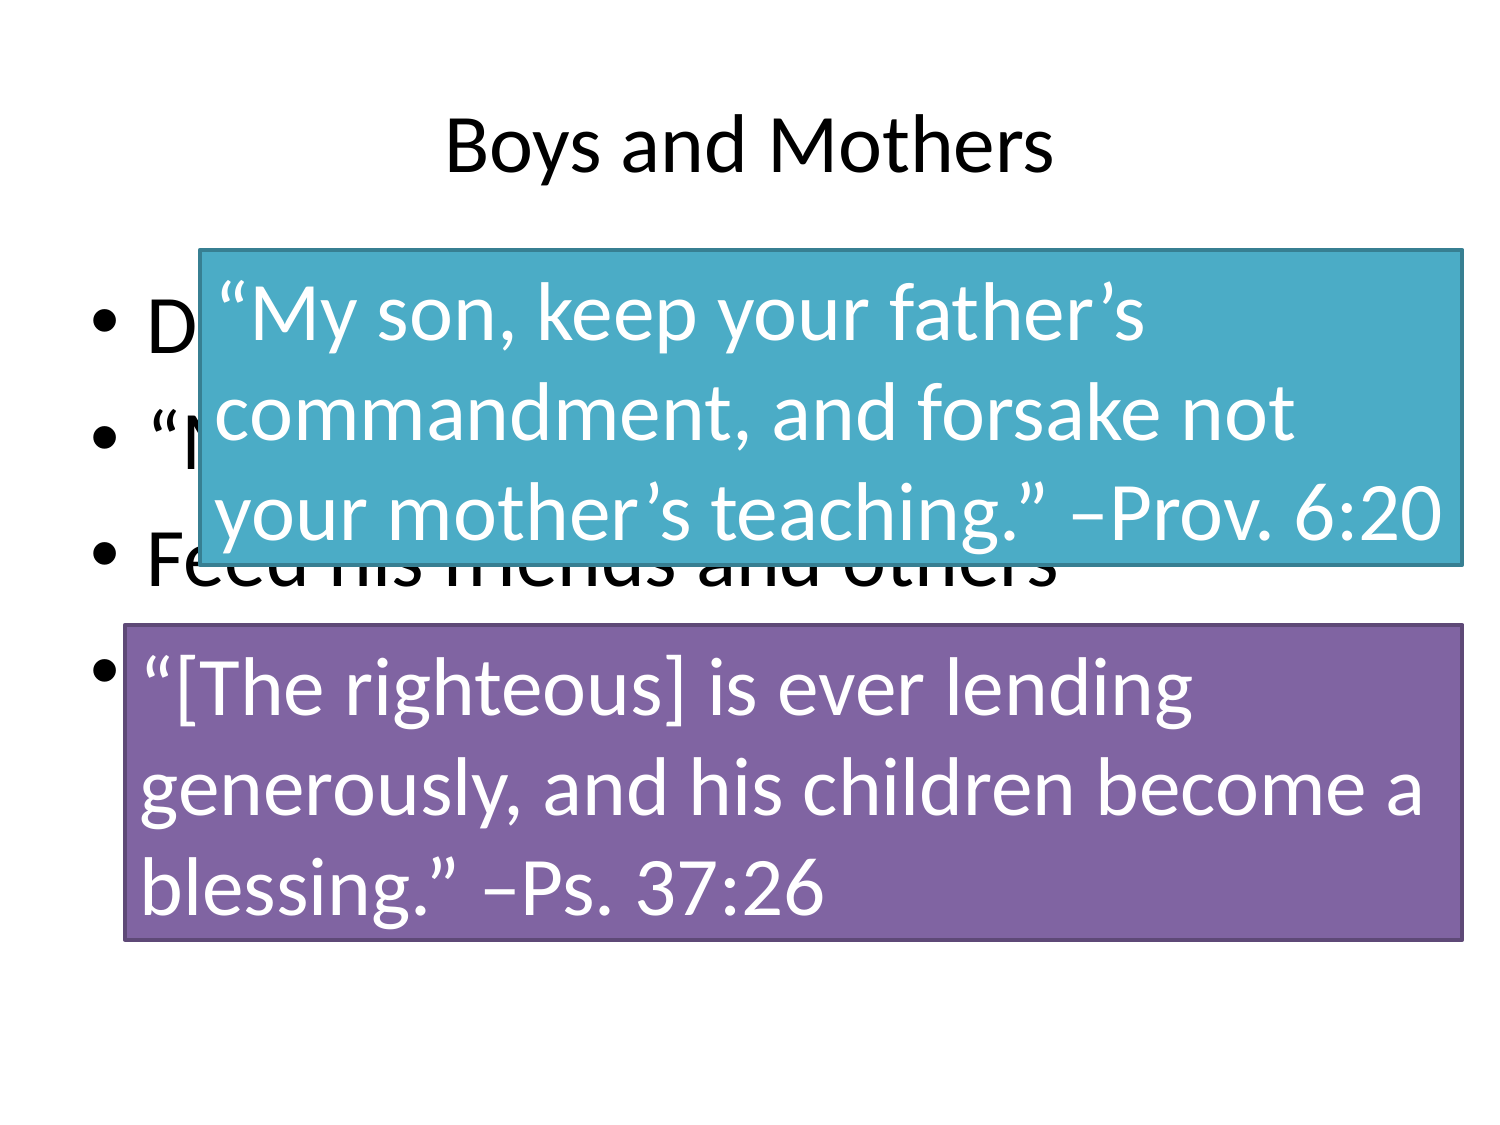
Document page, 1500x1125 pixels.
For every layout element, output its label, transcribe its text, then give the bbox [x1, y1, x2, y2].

title Boys and Mothers [75, 45, 1425, 233]
list Don’t display a negative view of men “Mama’s boy”? Feed his friends and others Instruct and discipline him for his good [75, 262, 1425, 1005]
text_box “My son, keep your father’s commandment, and forsake not your mother’s teaching.” –Prov. 6:20 [198, 248, 1464, 567]
text_box “[The righteous] is ever lending generously, and his children become a blessing.” –Ps. 37:26 [123, 623, 1464, 942]
